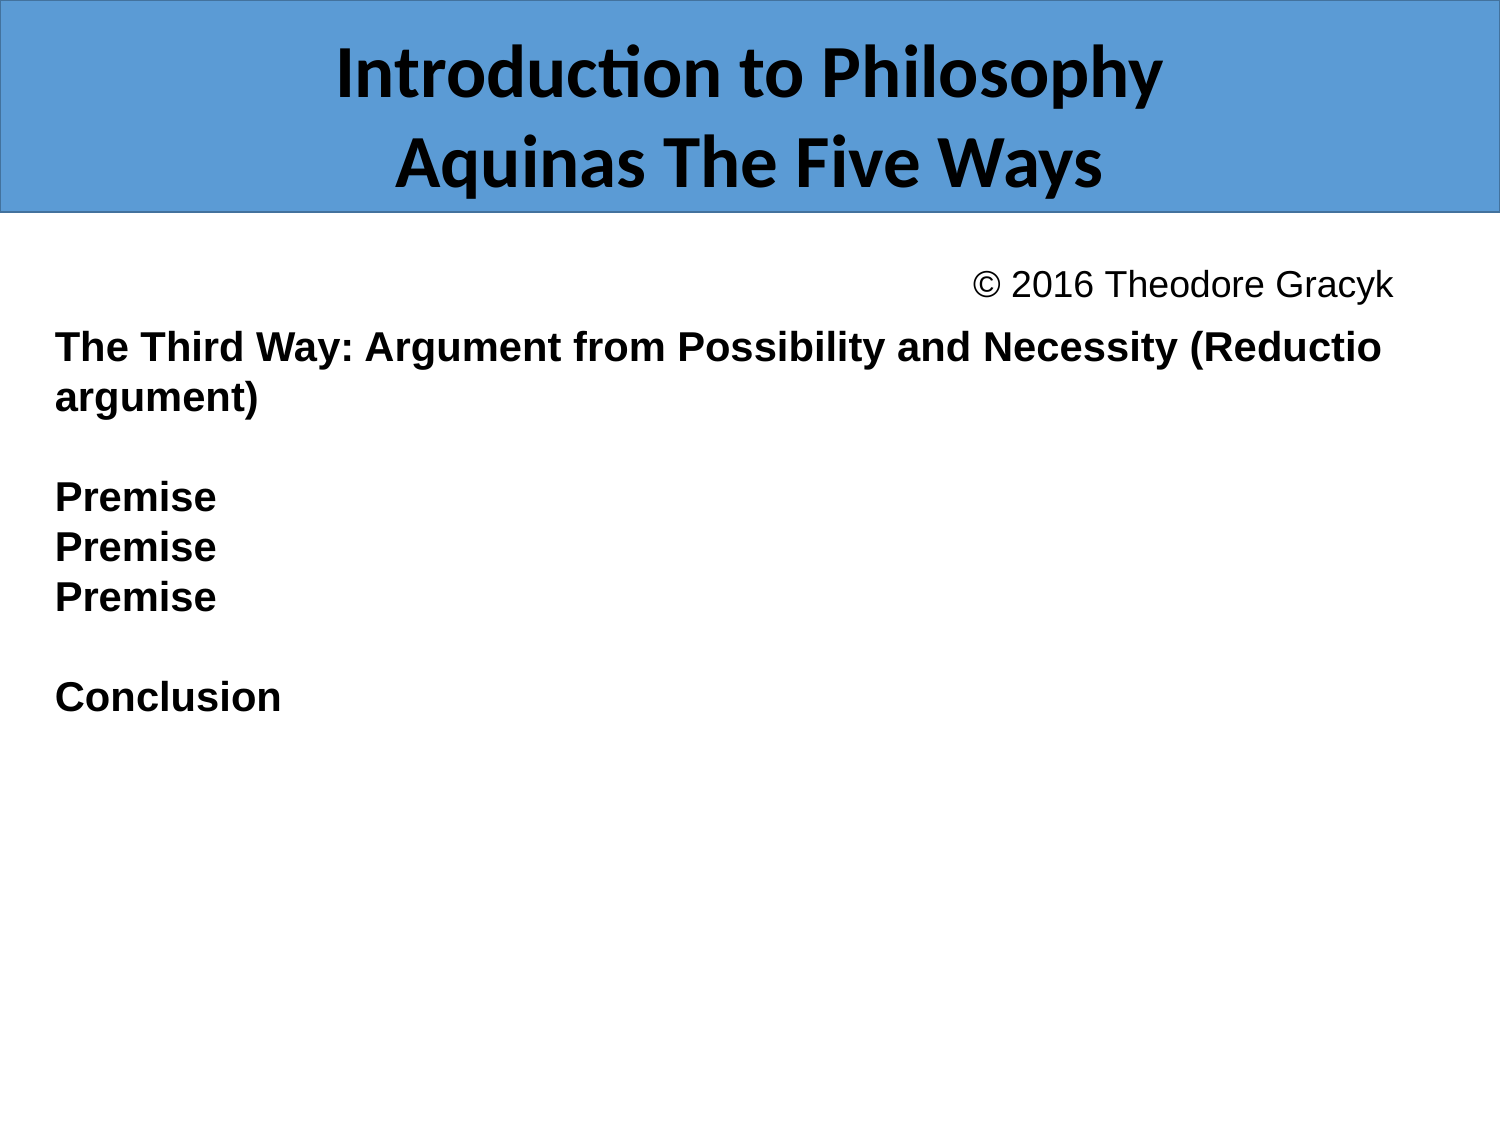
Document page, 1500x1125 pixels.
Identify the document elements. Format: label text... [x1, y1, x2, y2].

text_box © 2016 Theodore Gracyk [948, 252, 1410, 312]
text_box [0, 0, 1500, 213]
text_box Introduction to Philosophy Aquinas The Five Ways [176, 15, 1324, 211]
text_box The Third Way: Argument from Possibility and Necessity (Reductio argument) Premise Premise Premise Conclusion [40, 312, 1460, 728]
